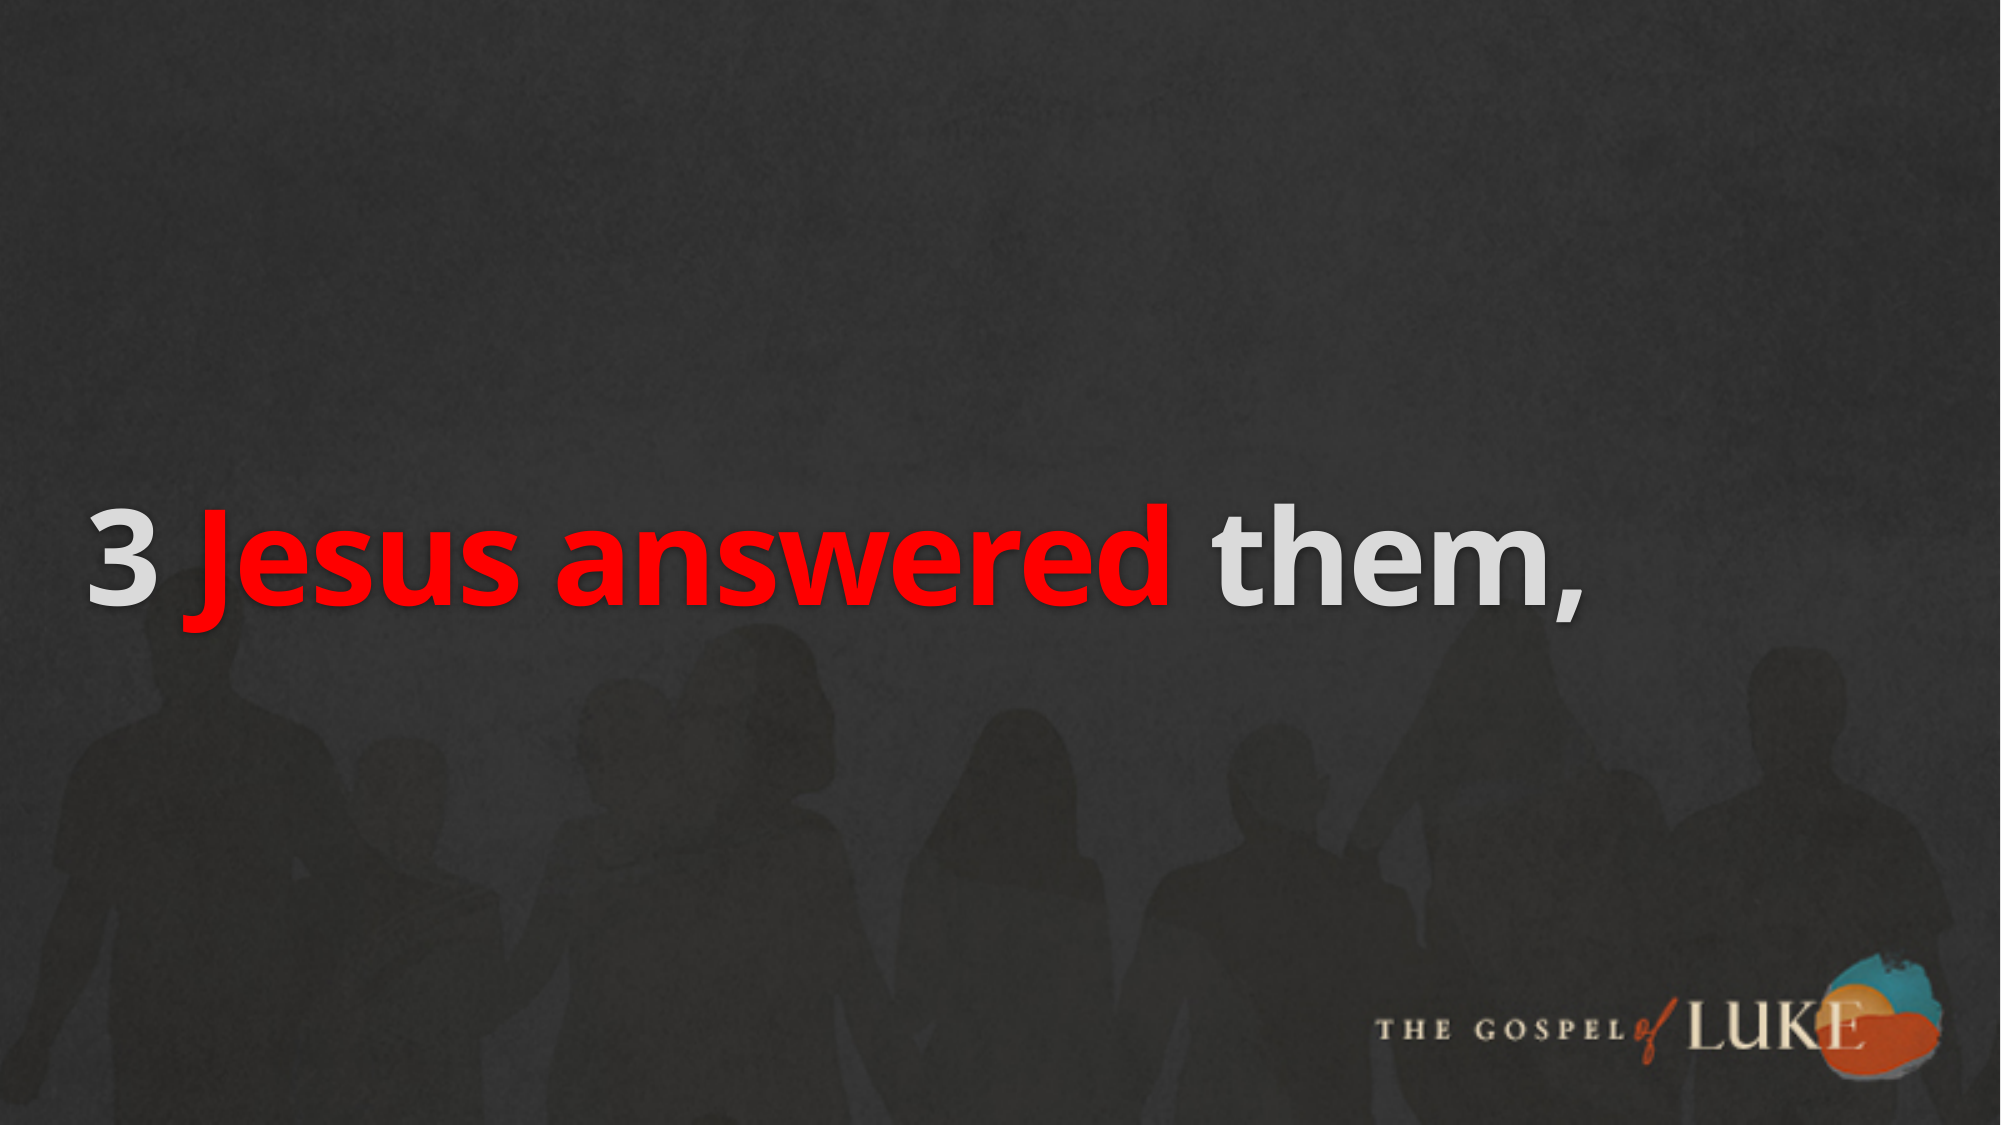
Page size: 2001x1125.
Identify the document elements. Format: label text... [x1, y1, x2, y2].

title 3 Jesus answered them, [70, 485, 1930, 640]
picture [0, 0, 2000, 1125]
